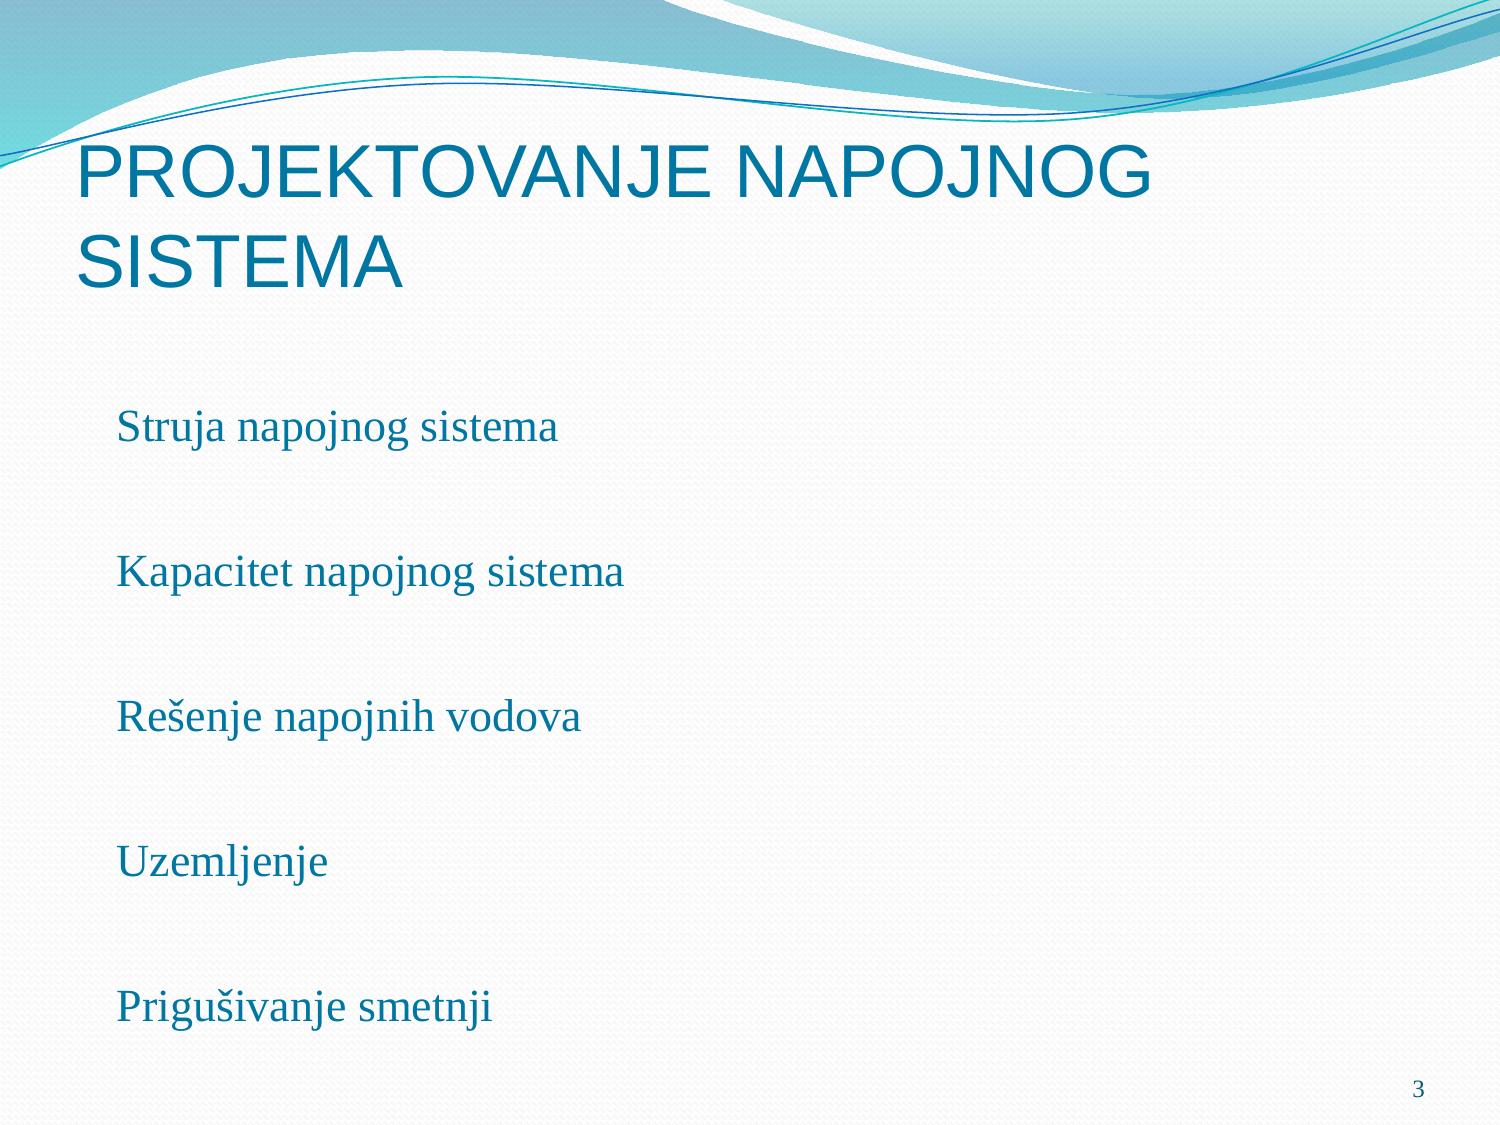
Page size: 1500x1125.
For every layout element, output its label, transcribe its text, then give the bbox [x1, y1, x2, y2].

slide_number 3 [1299, 1042, 1425, 1103]
title PROJEKTOVANJE NAPOJNOG SISTEMA [75, 115, 1425, 303]
list Struja napojnog sistema Kapacitet napojnog sistema Rešenje napojnih vodova Uzemljenje Prigušivanje smetnji [62, 324, 1413, 1045]
